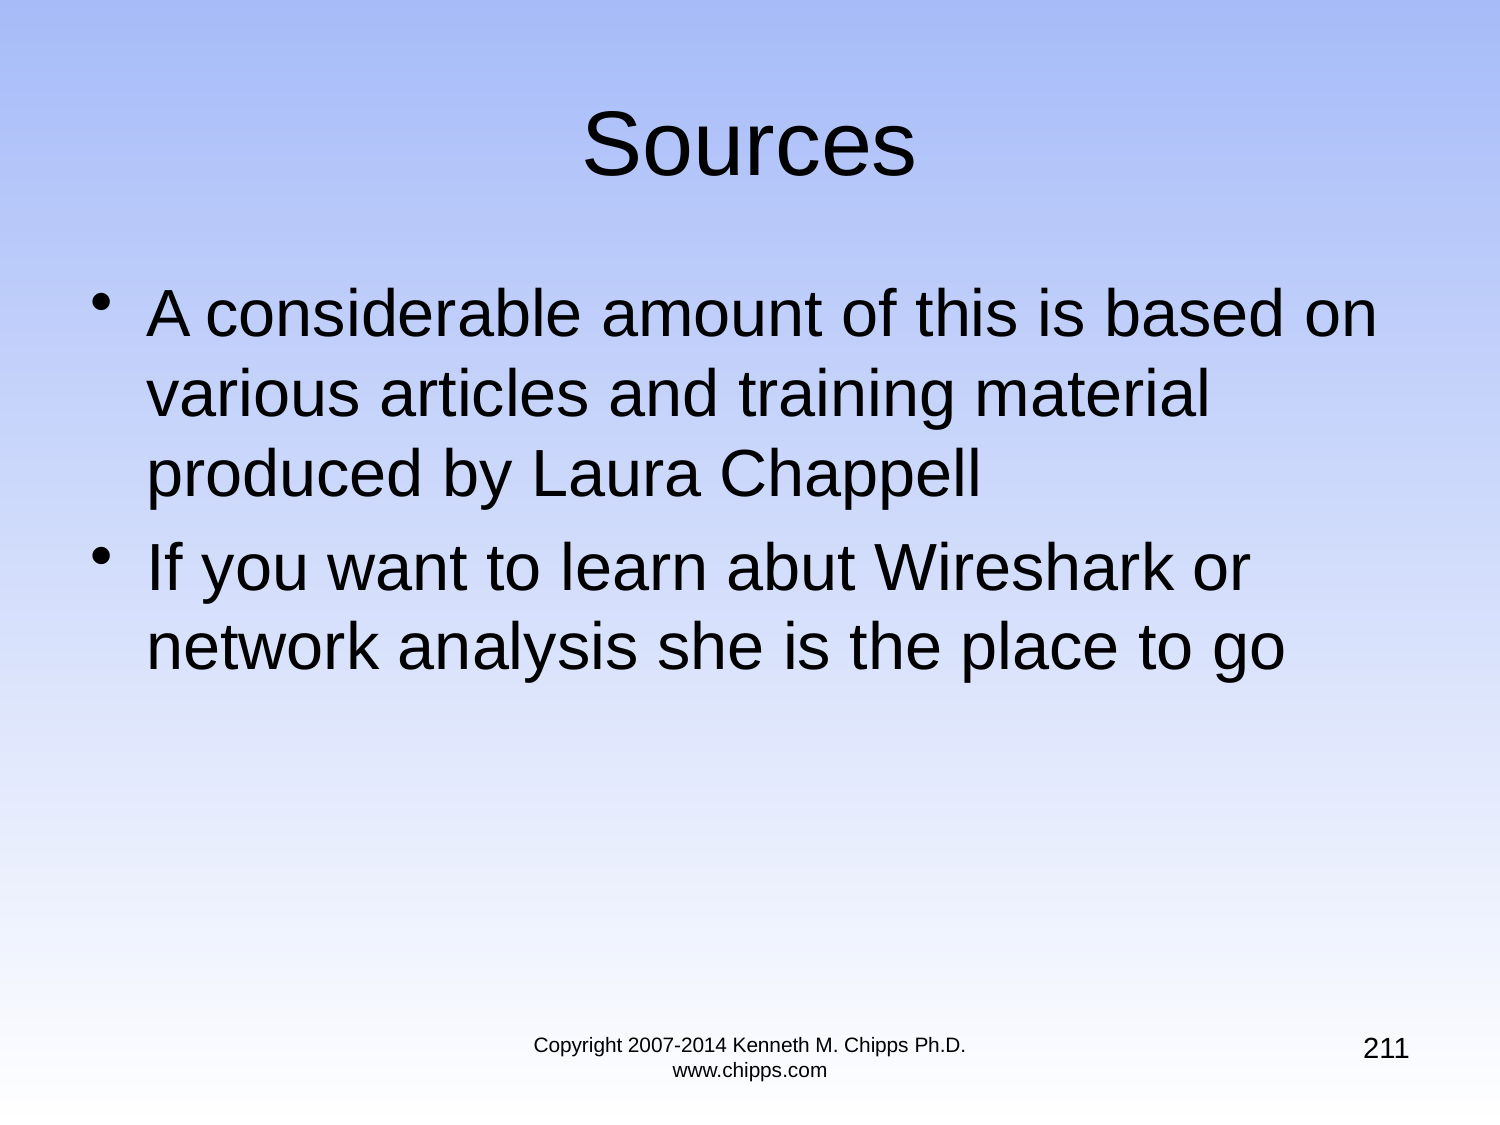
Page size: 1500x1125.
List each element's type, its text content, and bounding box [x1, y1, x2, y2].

slide_number 211 [1074, 1021, 1426, 1101]
list A considerable amount of this is based on various articles and training material produced by Laura Chappell If you want to learn abut Wireshark or network analysis she is the place to go [75, 262, 1425, 1005]
title Sources [75, 45, 1425, 233]
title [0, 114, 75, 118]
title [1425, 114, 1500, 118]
footer Copyright 2007-2014 Kenneth M. Chipps Ph.D. www.chipps.com [449, 1024, 1051, 1103]
